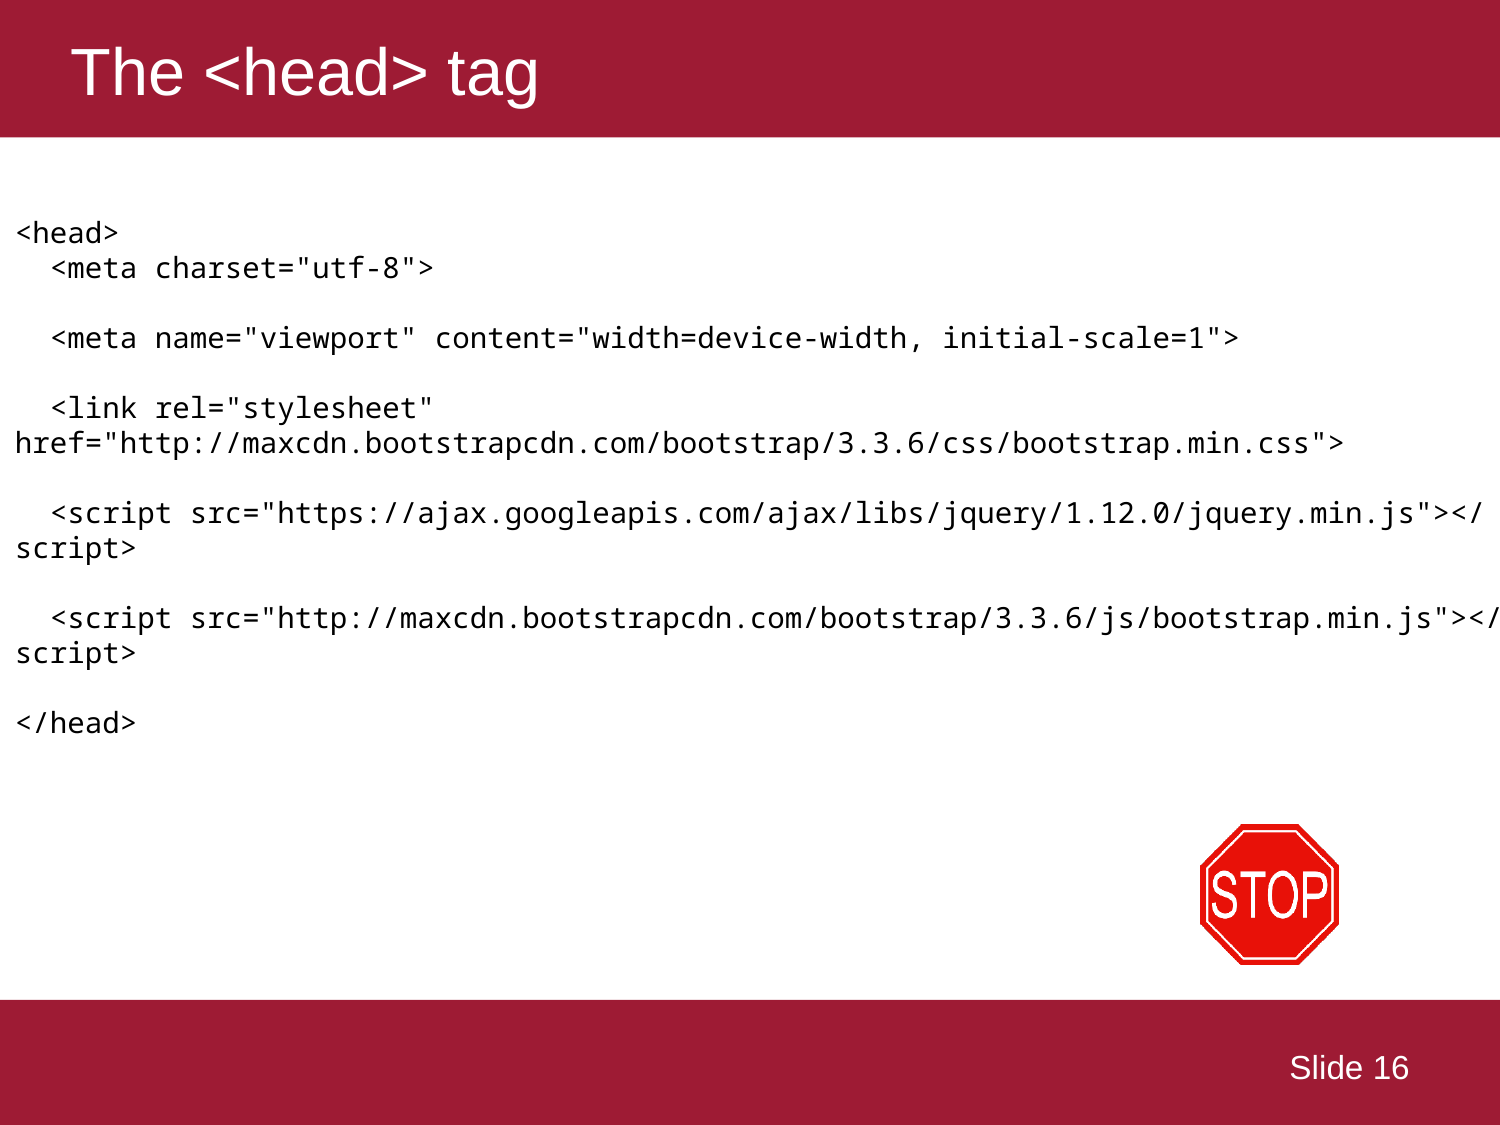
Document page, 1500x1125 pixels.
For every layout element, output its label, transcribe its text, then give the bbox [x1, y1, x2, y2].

title The <head> tag [0, 0, 1500, 138]
text_box <head> <meta charset="utf-8"> <meta name="viewport" content="width=device-width, initial-scale=1"> <link rel="stylesheet" href="http://maxcdn.bootstrapcdn.com/bootstrap/3.3.6/css/bootstrap.min.css"> <script src="https://ajax.googleapis.com/ajax/libs/jquery/1.12.0/jquery.min.js"></script> <script src="http://maxcdn.bootstrapcdn.com/bootstrap/3.3.6/js/bootstrap.min.js"></script> </head> [0, 207, 1500, 747]
slide_number Slide 16 [1074, 1038, 1426, 1089]
picture [1199, 824, 1339, 965]
